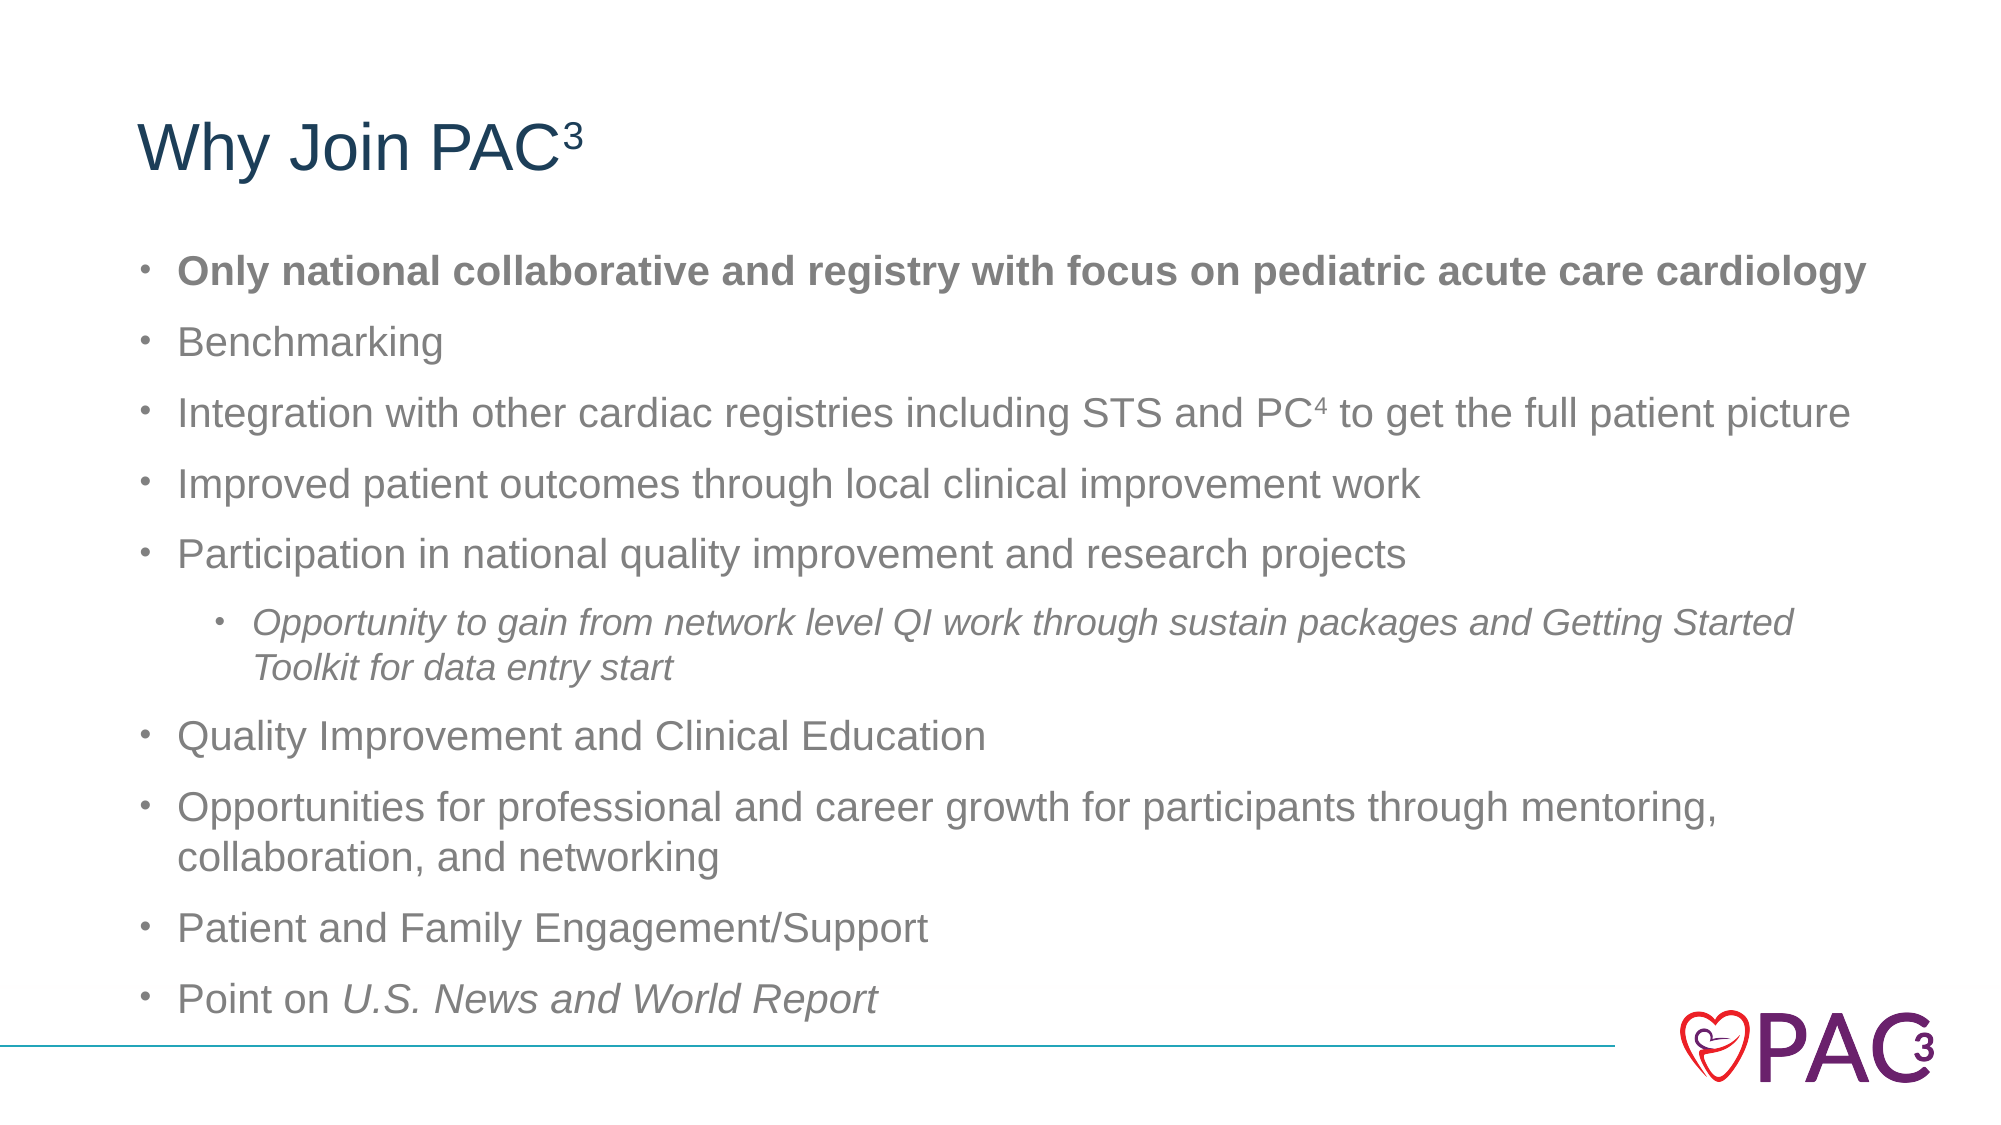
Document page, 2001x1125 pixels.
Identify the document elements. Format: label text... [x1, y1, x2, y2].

list Only national collaborative and registry with focus on pediatric acute care cardiology Benchmarking Integration with other cardiac registries including STS and PC4 to get the full patient picture Improved patient outcomes through local clinical improvement work Participation in national quality improvement and research projects Opportunity to gain from network level QI work through sustain packages and Getting Started Toolkit for data entry start Quality Improvement and Clinical Education Opportunities for professional and career growth for participants through mentoring, collaboration, and networking Patient and Family Engagement/Support Point on U.S. News and World Report [139, 243, 1908, 1033]
title Why Join PAC3 [137, 92, 1863, 205]
picture [1680, 1010, 1934, 1083]
